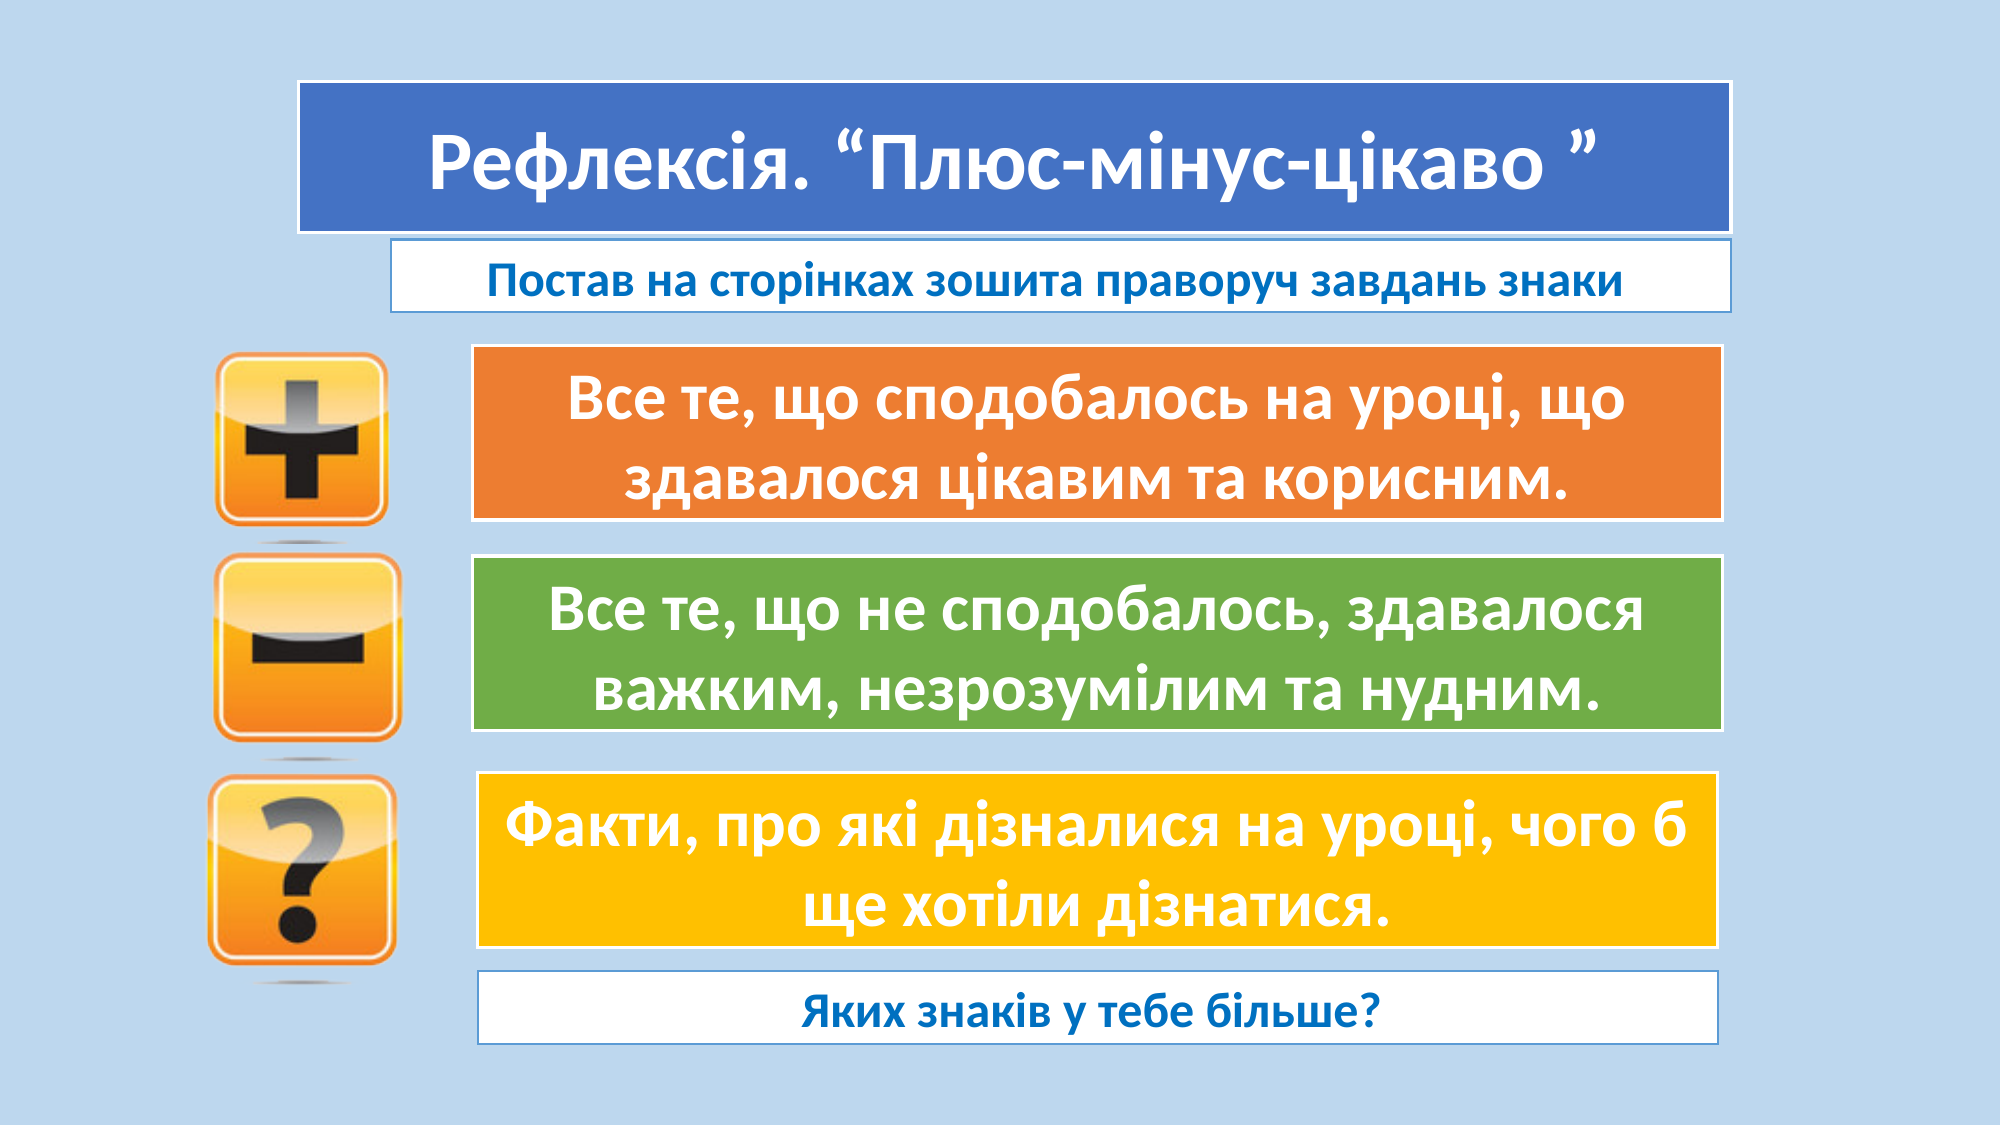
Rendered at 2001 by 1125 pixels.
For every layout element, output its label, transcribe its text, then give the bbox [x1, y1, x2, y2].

text_box Все те, що сподобалось на уроці, що здавалося цікавим та корисним. [471, 344, 1724, 522]
text_box Факти, про які дізналися на уроці, чого б ще хотіли дізнатися. [476, 771, 1719, 949]
text_box Рефлексія. “Плюс-мінус-цікаво ” [297, 80, 1733, 234]
text_box Все те, що не сподобалось, здавалося важким, незрозумілим та нудним. [471, 554, 1724, 732]
text_box Яких знаків у тебе більше? [477, 970, 1719, 1045]
text_box Постав на сторінках зошита праворуч завдань знаки [390, 238, 1732, 313]
picture [183, 772, 414, 991]
picture [172, 310, 425, 767]
